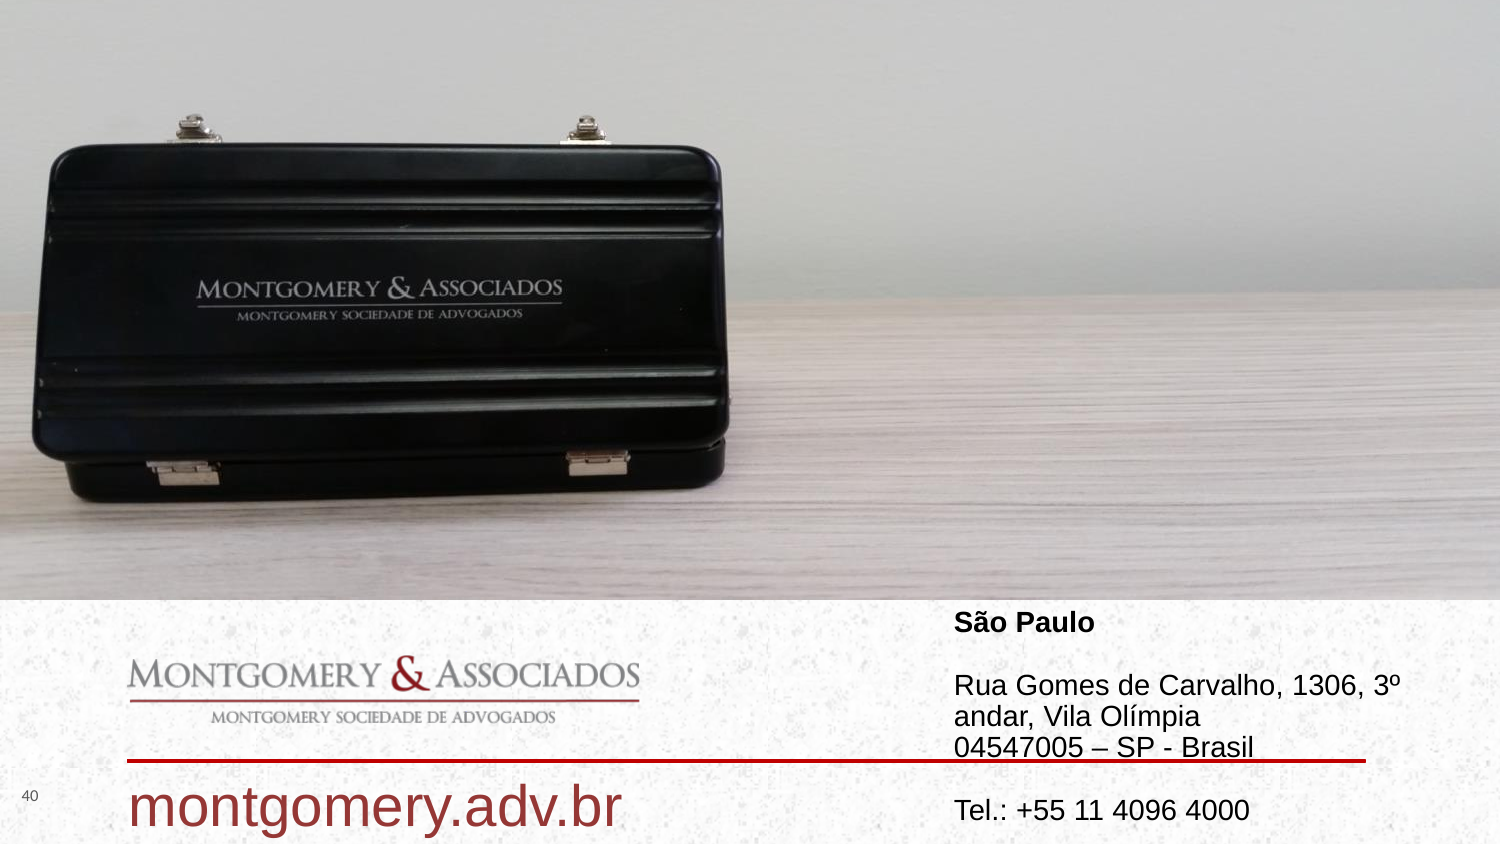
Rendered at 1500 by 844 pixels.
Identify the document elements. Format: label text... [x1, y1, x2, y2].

picture [0, 0, 1500, 844]
text_box [686, 757, 938, 765]
text_box montgomery.adv.br [113, 773, 638, 844]
text_box São Paulo Rua Gomes de Carvalho, 1306, 3º andar, Vila Olímpia 04547005 – SP - Brasil Tel.: +55 11 4096 4000 [938, 607, 1459, 835]
